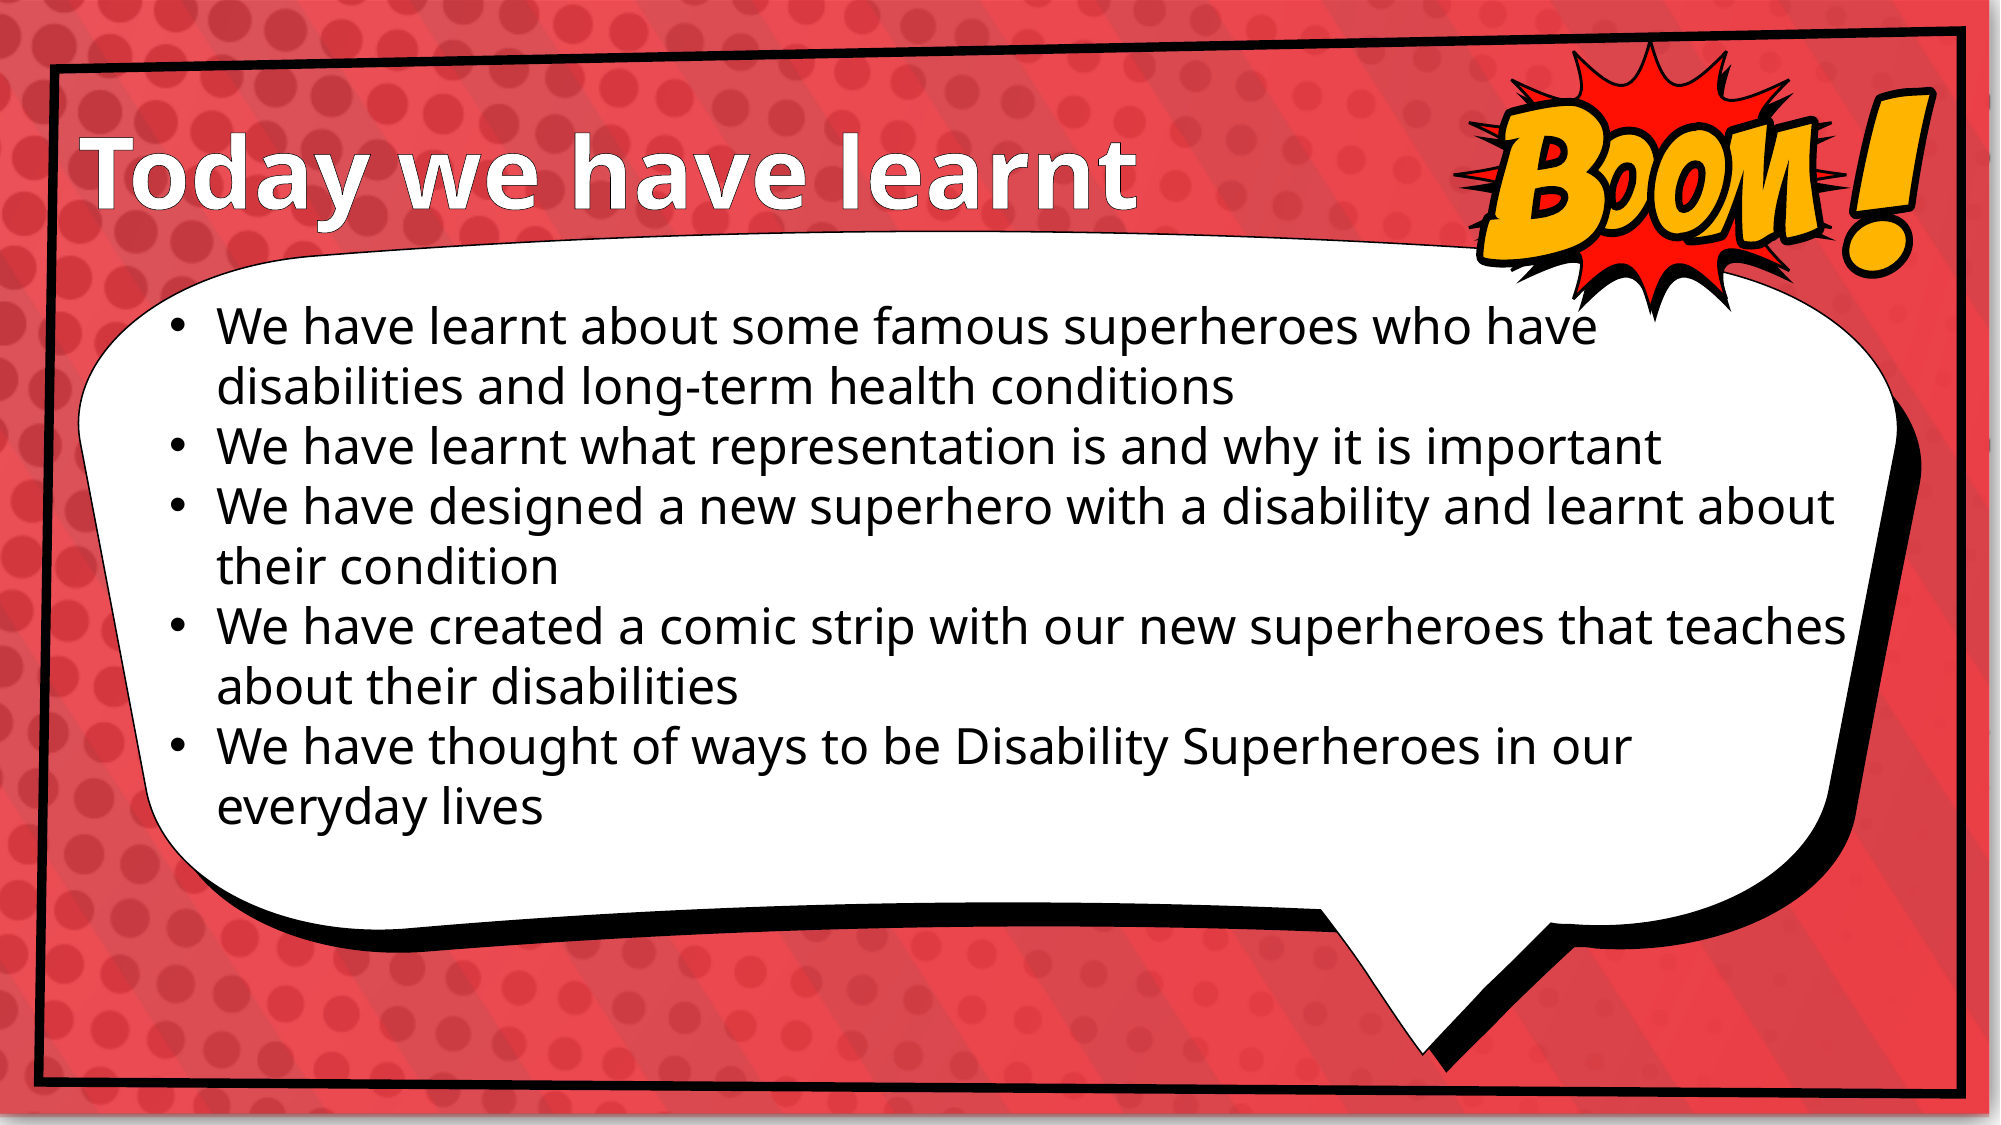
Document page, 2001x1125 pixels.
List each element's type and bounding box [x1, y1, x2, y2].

picture [0, 0, 2000, 1118]
text_box [1453, 40, 1938, 323]
text_box [62, 220, 1938, 1073]
